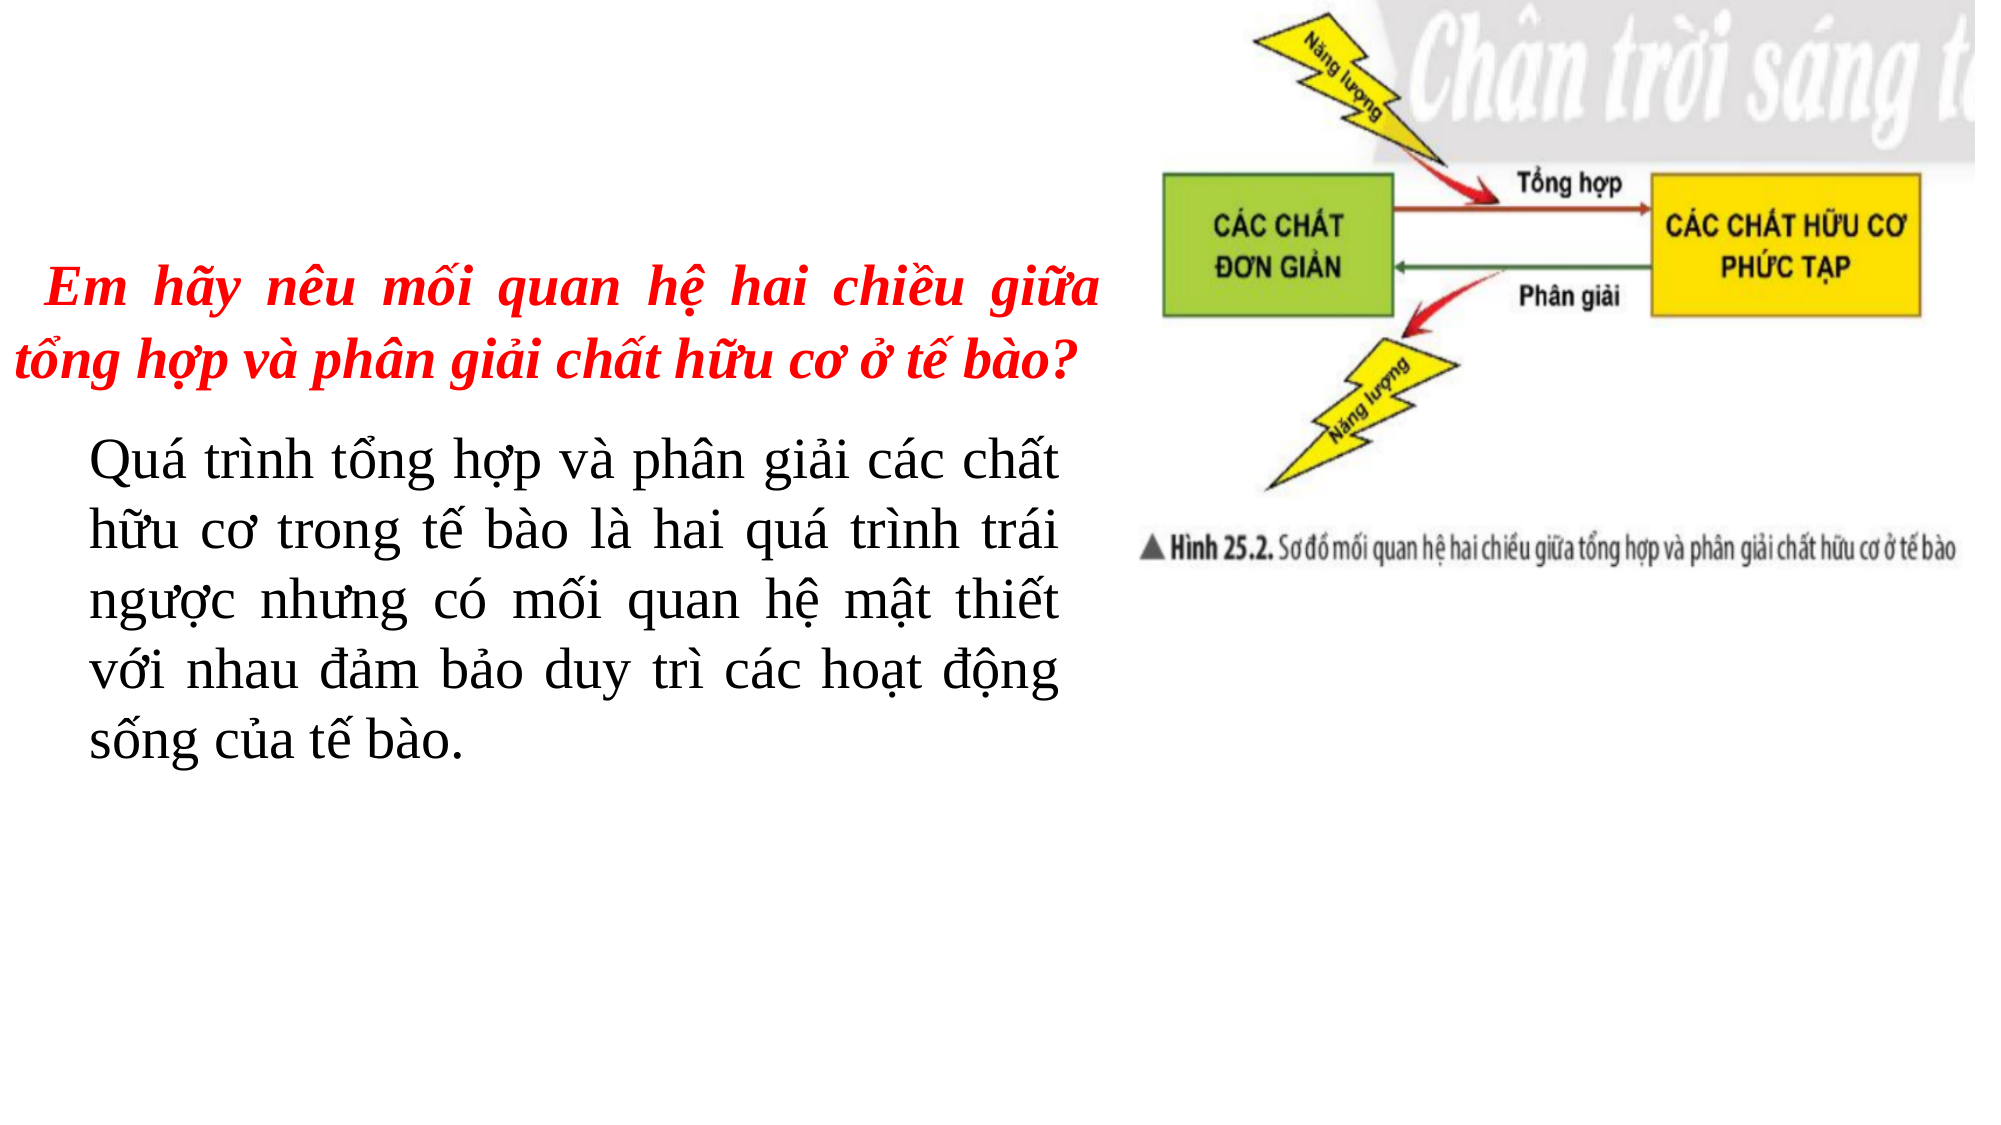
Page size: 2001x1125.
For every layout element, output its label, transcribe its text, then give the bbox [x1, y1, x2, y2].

picture [1124, 0, 1976, 575]
text_box Quá trình tổng hợp và phân giải các chất hữu cơ trong tế bào là hai quá trình trái ngược nhưng có mối quan hệ mật thiết với nhau đảm bảo duy trì các hoạt động sống của tế bào. [75, 412, 1075, 778]
text_box Em hãy nêu mối quan hệ hai chiều giữa tổng hợp và phân giải chất hữu cơ ở tế bào? [0, 222, 1117, 398]
